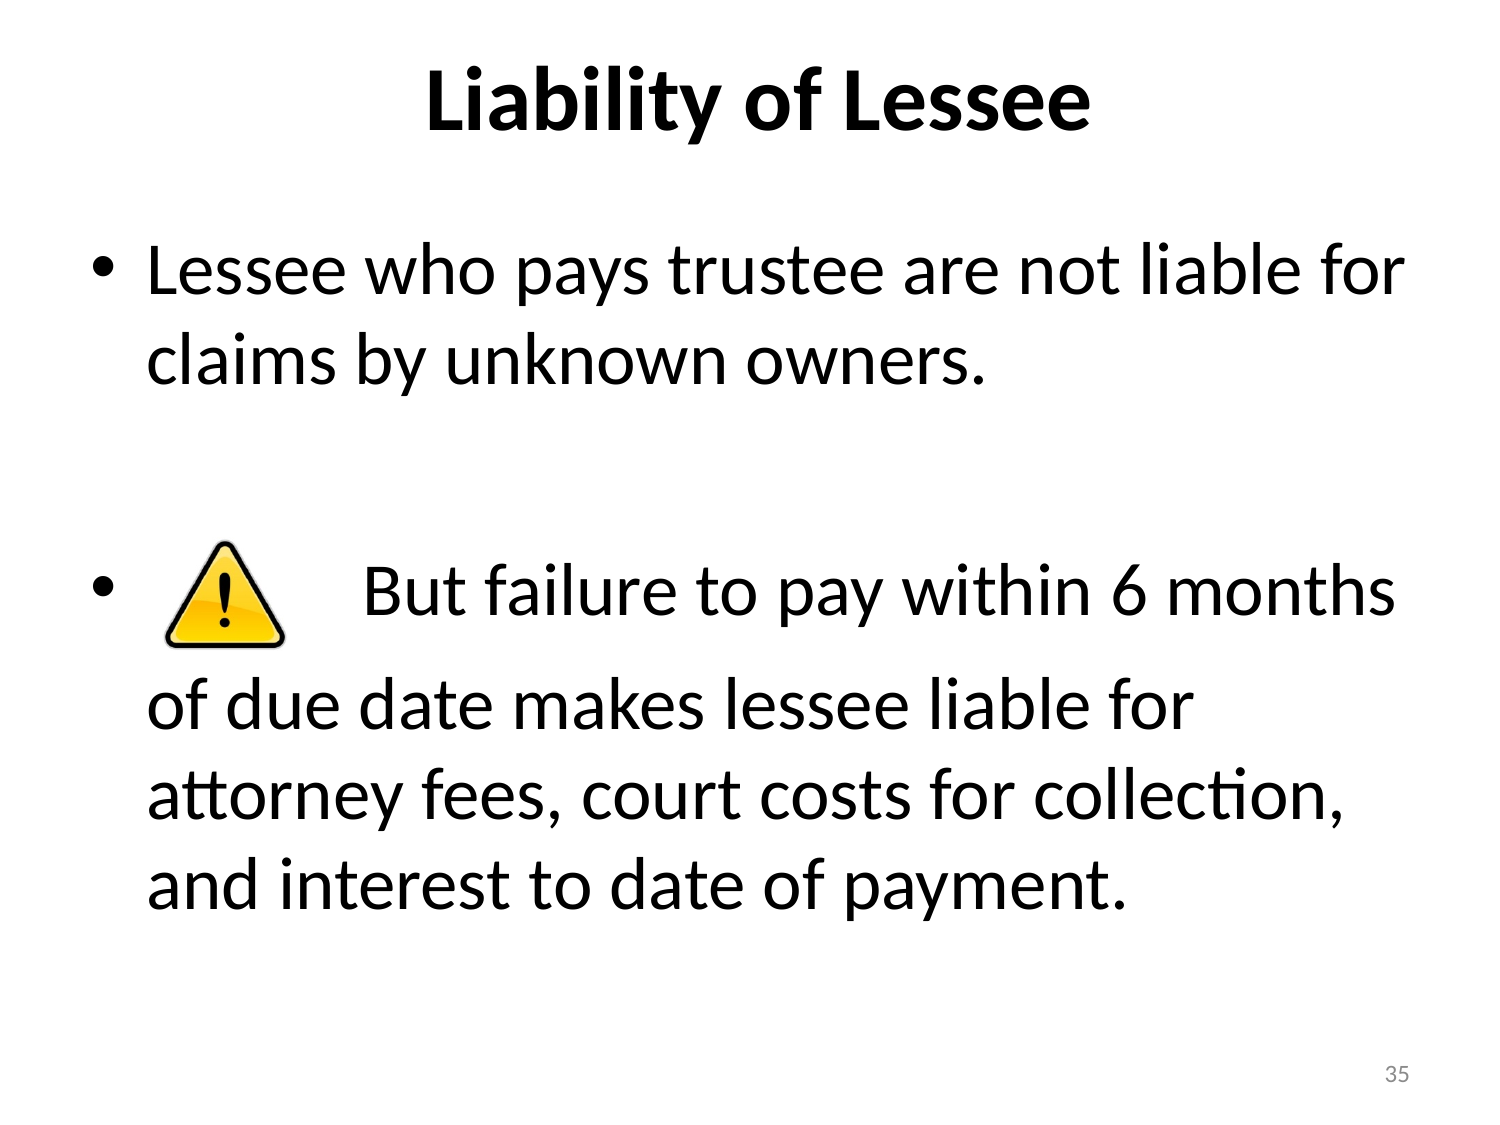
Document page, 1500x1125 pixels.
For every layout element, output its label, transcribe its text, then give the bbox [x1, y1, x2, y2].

picture [162, 537, 288, 651]
list Lessee who pays trustee are not liable for claims by unknown owners. But failure to pay within 6 months of due date makes lessee liable for attorney fees, court costs for collection, and interest to date of payment. [75, 212, 1463, 788]
slide_number 35 [1074, 1042, 1425, 1103]
title Liability of Lessee [0, 24, 1500, 163]
